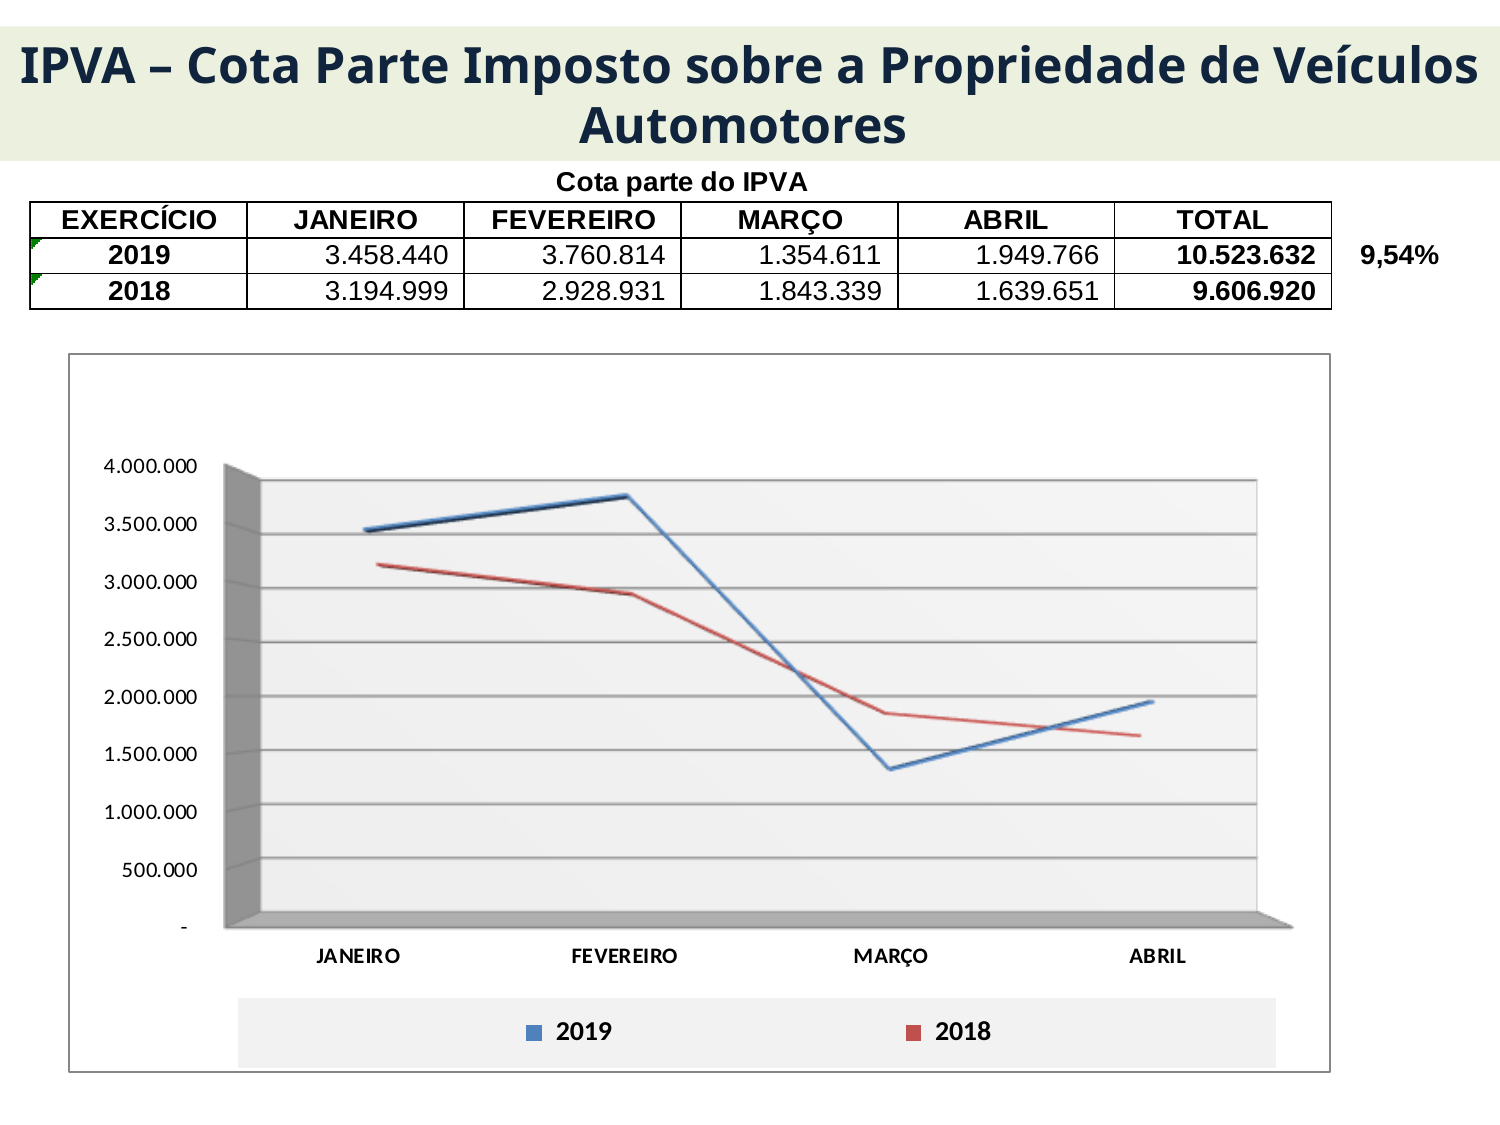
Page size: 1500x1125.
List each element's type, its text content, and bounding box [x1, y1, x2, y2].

text_box IPVA – Cota Parte Imposto sobre a Propriedade de Veículos Automotores [0, 26, 1500, 161]
picture [29, 164, 1471, 1099]
